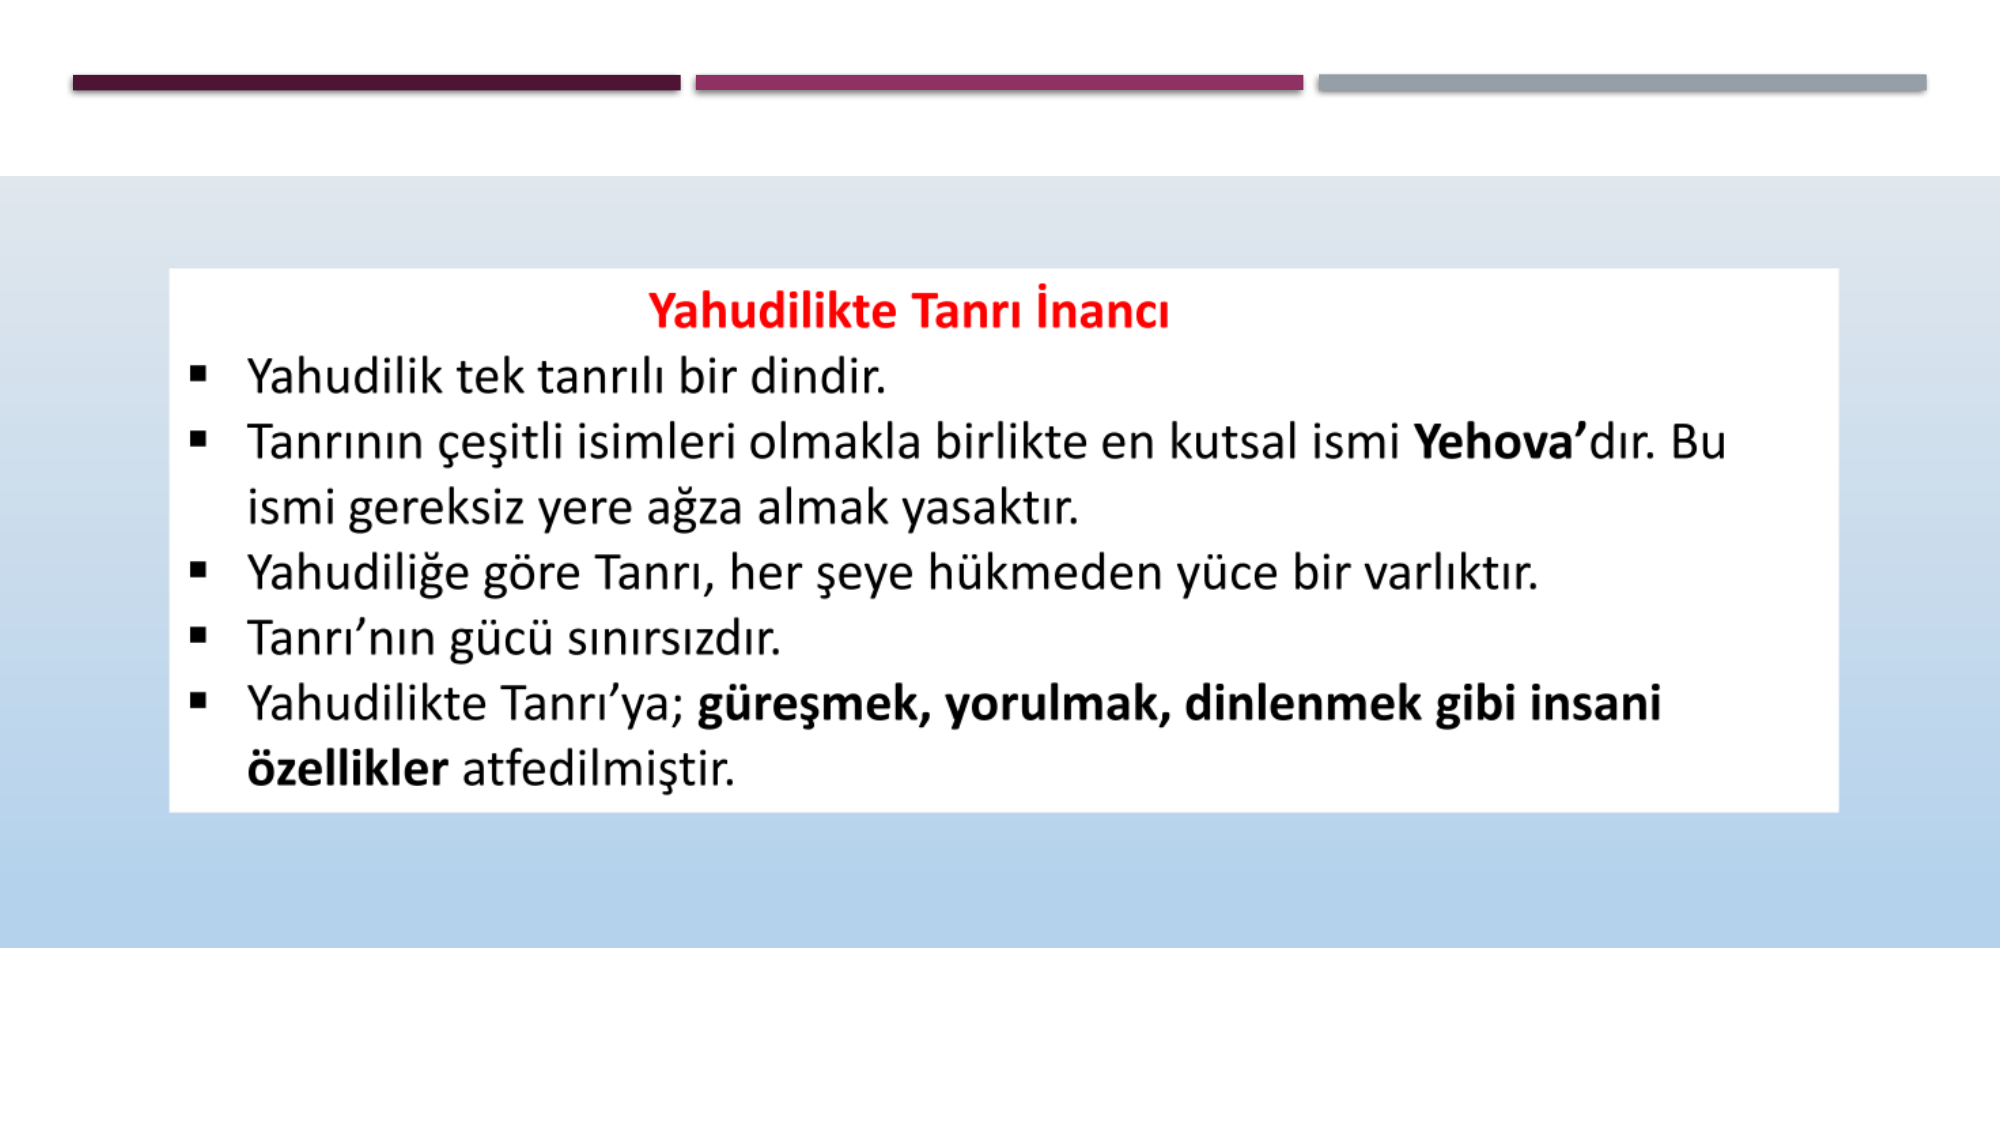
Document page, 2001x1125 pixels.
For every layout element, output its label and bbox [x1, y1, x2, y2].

picture [0, 176, 2000, 949]
